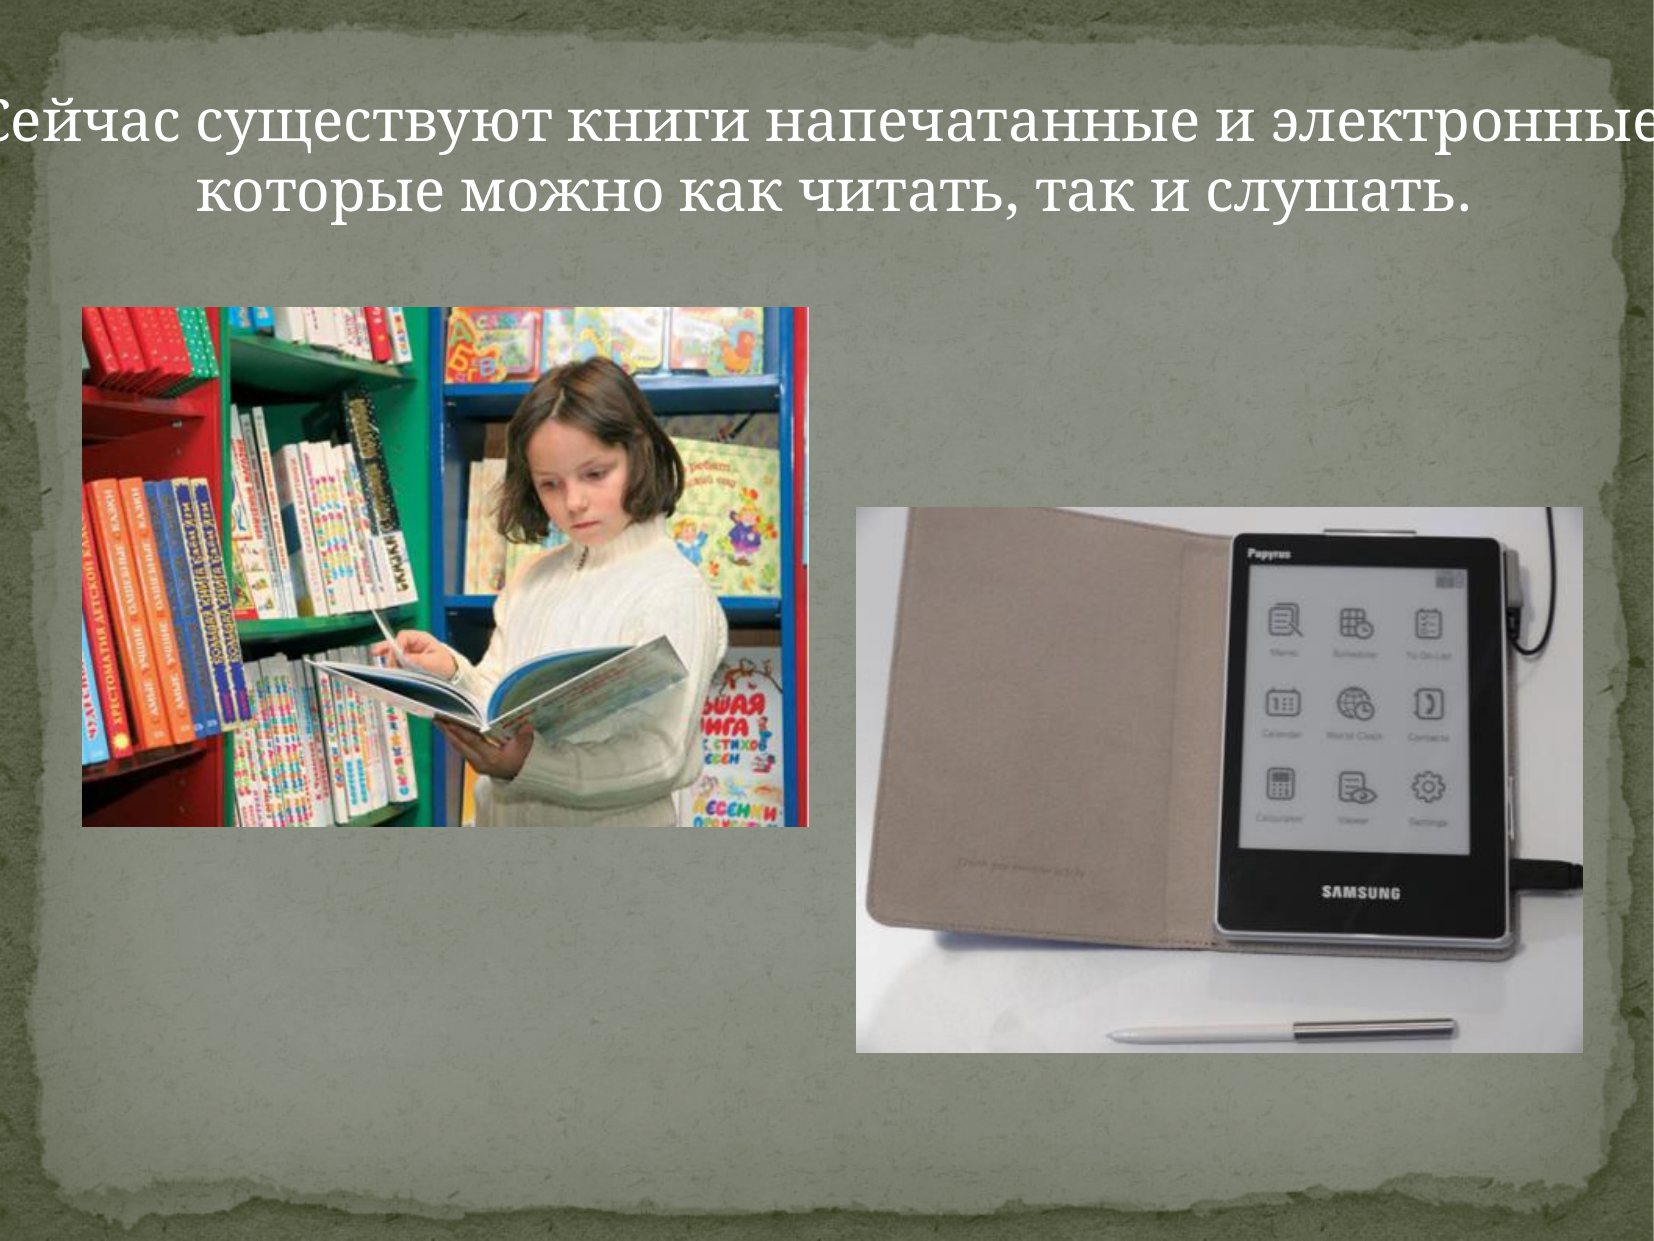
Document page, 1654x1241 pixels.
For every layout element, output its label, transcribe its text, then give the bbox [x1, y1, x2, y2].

text_box Сейчас существуют книги напечатанные и электронные, которые можно как читать, так и слушать. [82, 49, 1571, 257]
picture [82, 307, 809, 827]
picture [856, 507, 1583, 1053]
